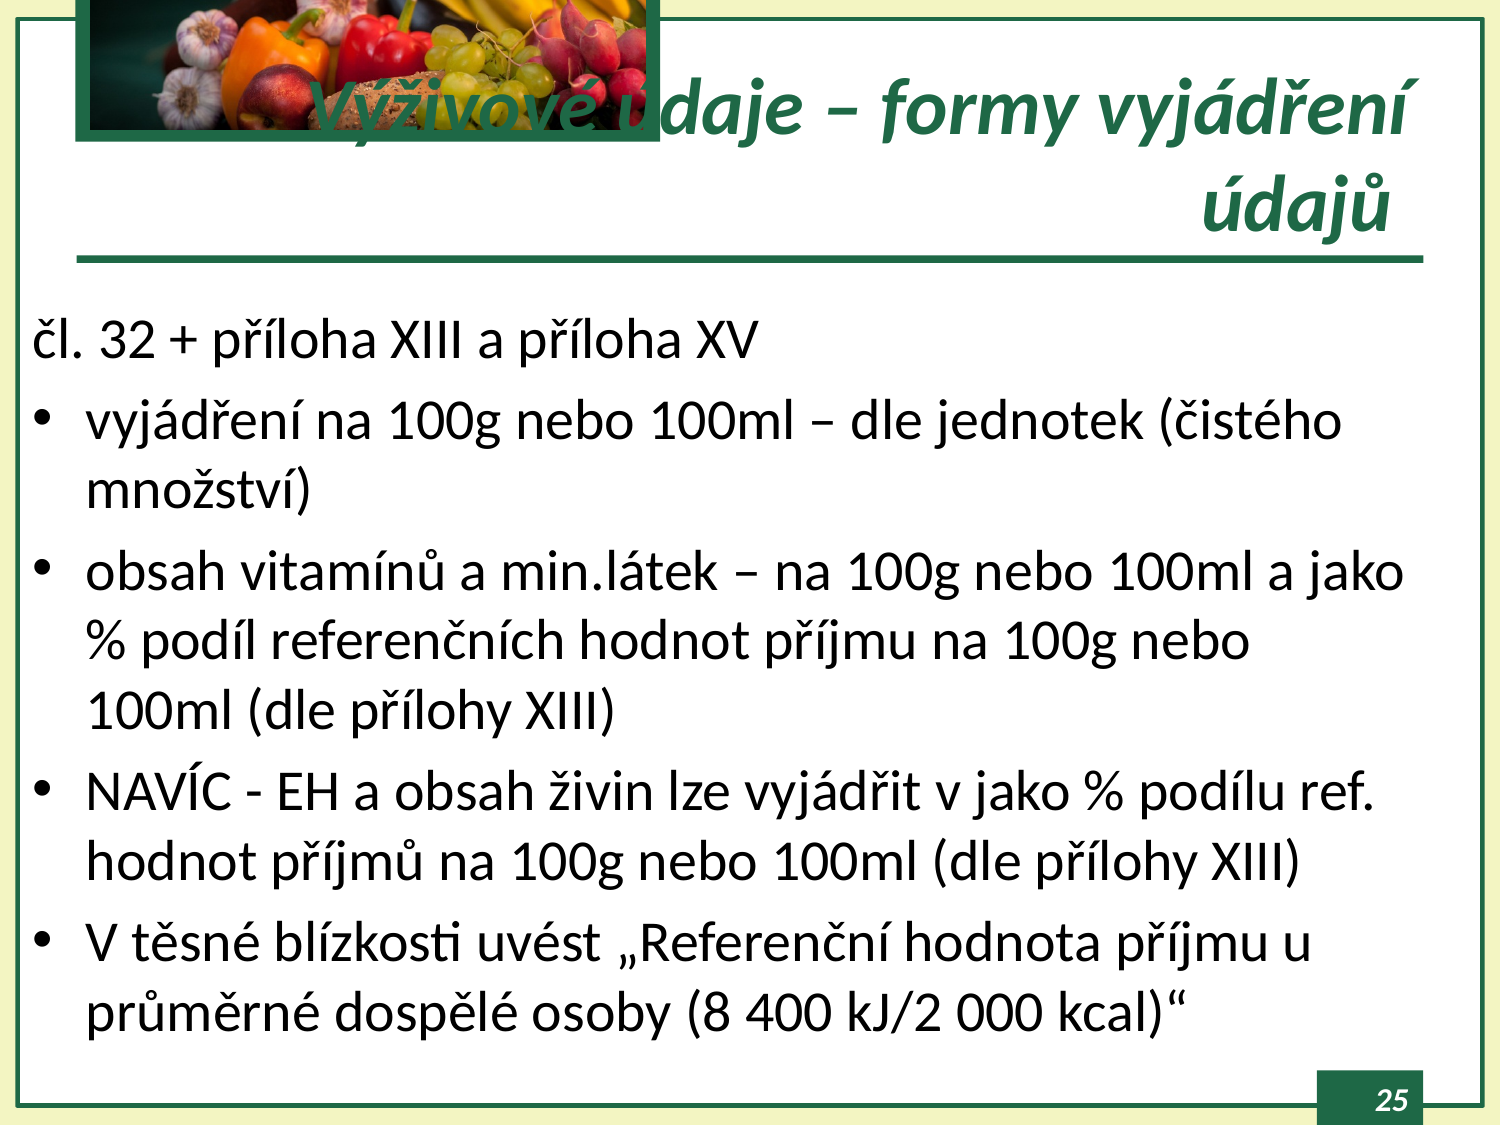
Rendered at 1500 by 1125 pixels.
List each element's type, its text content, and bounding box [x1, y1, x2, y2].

picture [90, 0, 646, 45]
list čl. 32 + příloha XIII a příloha XV vyjádření na 100g nebo 100ml – dle jednotek (čistého množství) obsah vitamínů a min.látek – na 100g nebo 100ml a jako % podíl referenčních hodnot příjmu na 100g nebo 100ml (dle přílohy XIII) NAVÍC - EH a obsah živin lze vyjádřit v jako % podílu ref. hodnot příjmů na 100g nebo 100ml (dle přílohy XIII) V těsné blízkosti uvést „Referenční hodnota příjmu u průměrné dospělé osoby (8 400 kJ/2 000 kcal)“ [17, 292, 1425, 1059]
title Výživové údaje – formy vyjádření údajů [75, 45, 1425, 256]
